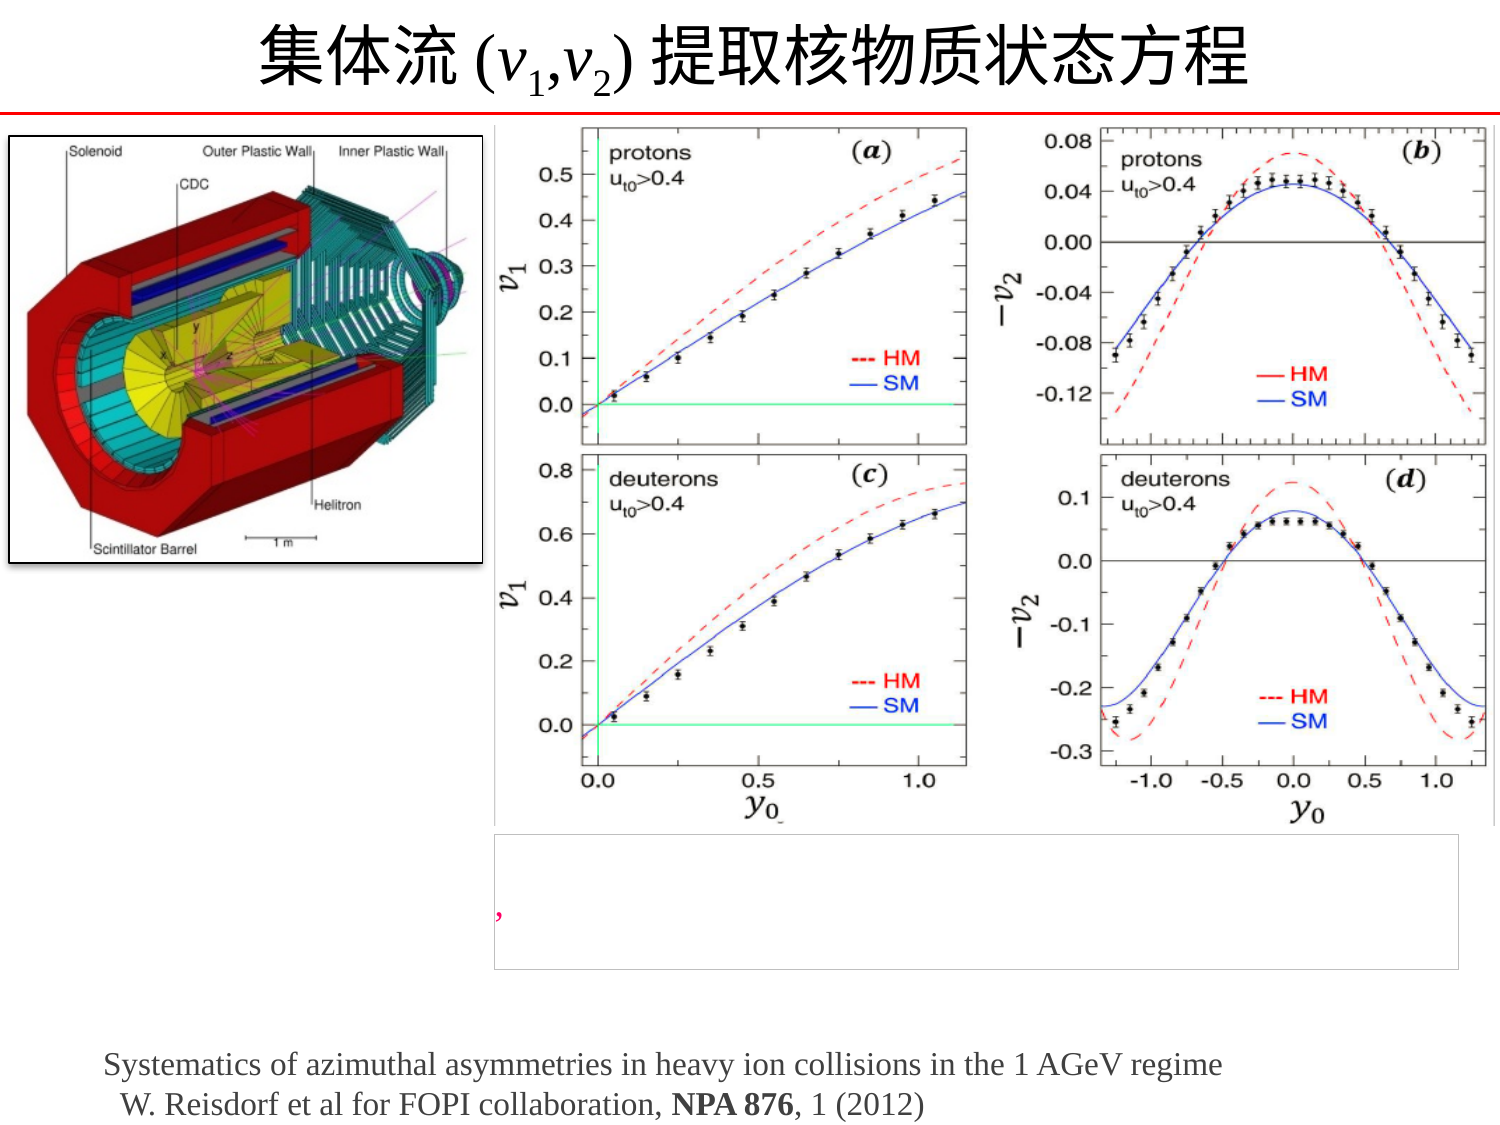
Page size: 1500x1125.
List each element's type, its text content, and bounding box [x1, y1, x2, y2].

picture [9, 136, 483, 563]
text_box 集体流(v1,v2)提取核物质状态方程 [15, 5, 1495, 112]
text_box Systematics of azimuthal asymmetries in heavy ion collisions in the 1 AGeV regime W. Reisdorf et al for FOPI collaboration, NPA 876, 1 (2012) [88, 1035, 1294, 1125]
picture [494, 125, 1495, 826]
